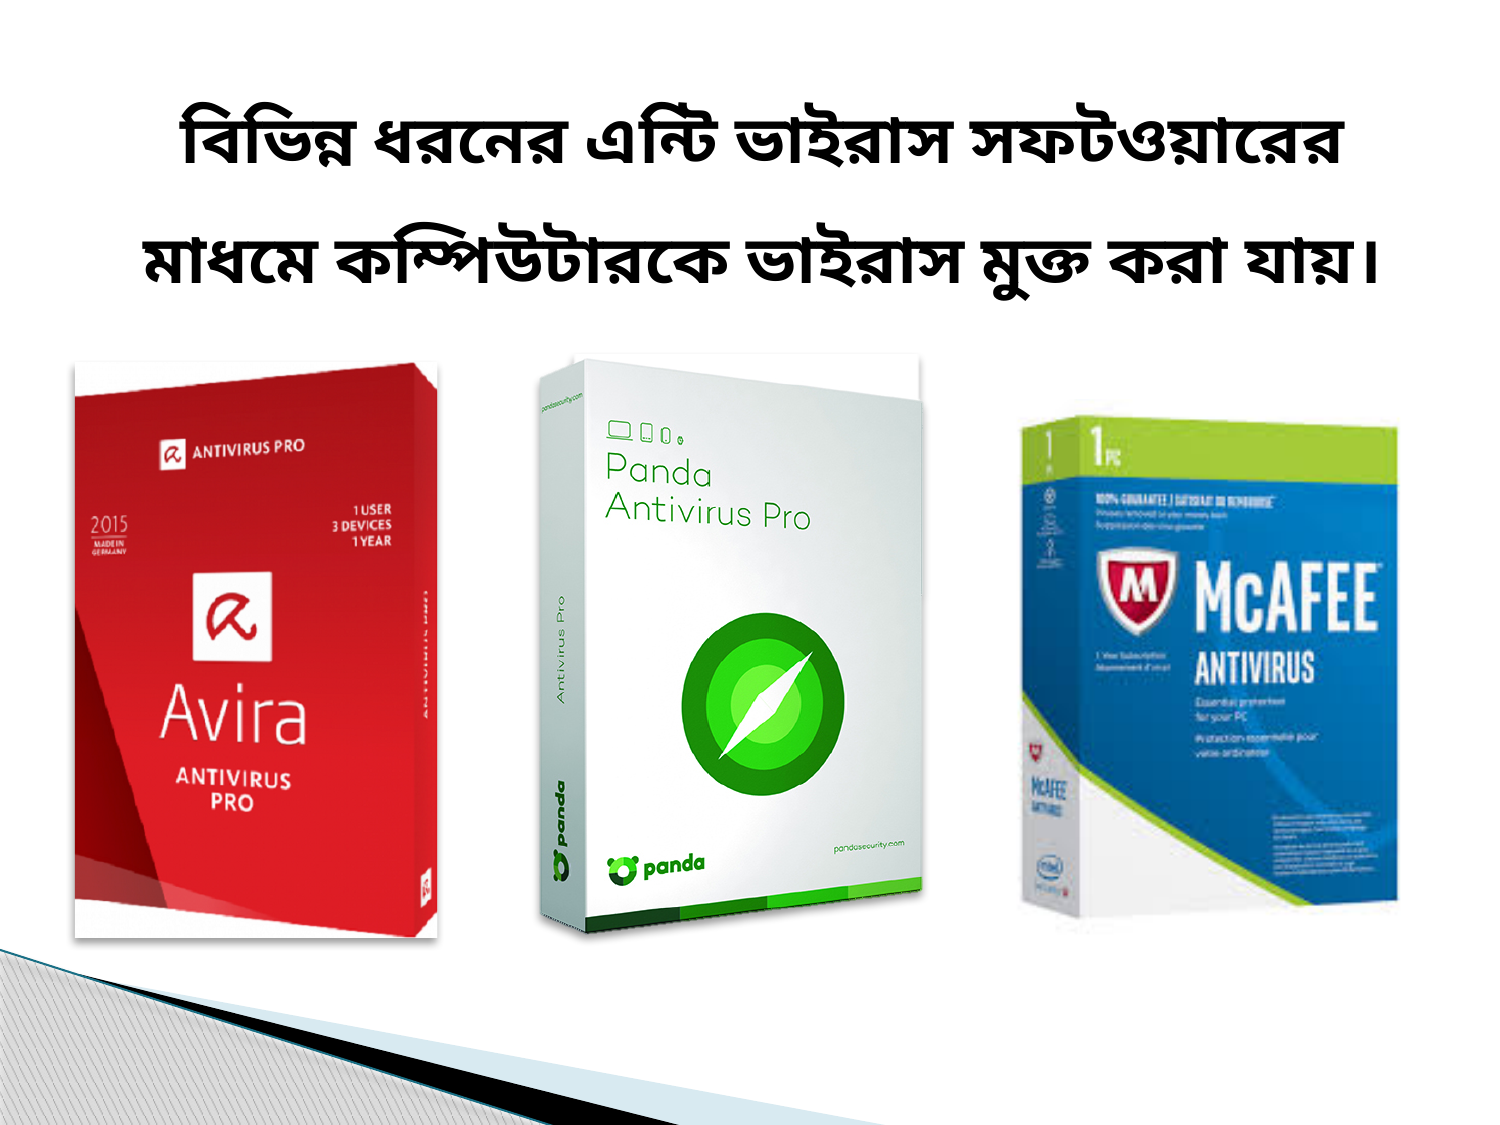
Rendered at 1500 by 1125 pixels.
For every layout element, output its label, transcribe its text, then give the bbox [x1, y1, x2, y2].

text_box [70, 358, 442, 942]
picture [941, 399, 1479, 937]
text_box [520, 350, 942, 942]
text_box বিভিন্ন ধরনের এন্টি ভাইরাস সফটওয়ারের মাধমে কম্পিউটারকে ভাইরাস মুক্ত করা যায়। [99, 49, 1425, 305]
